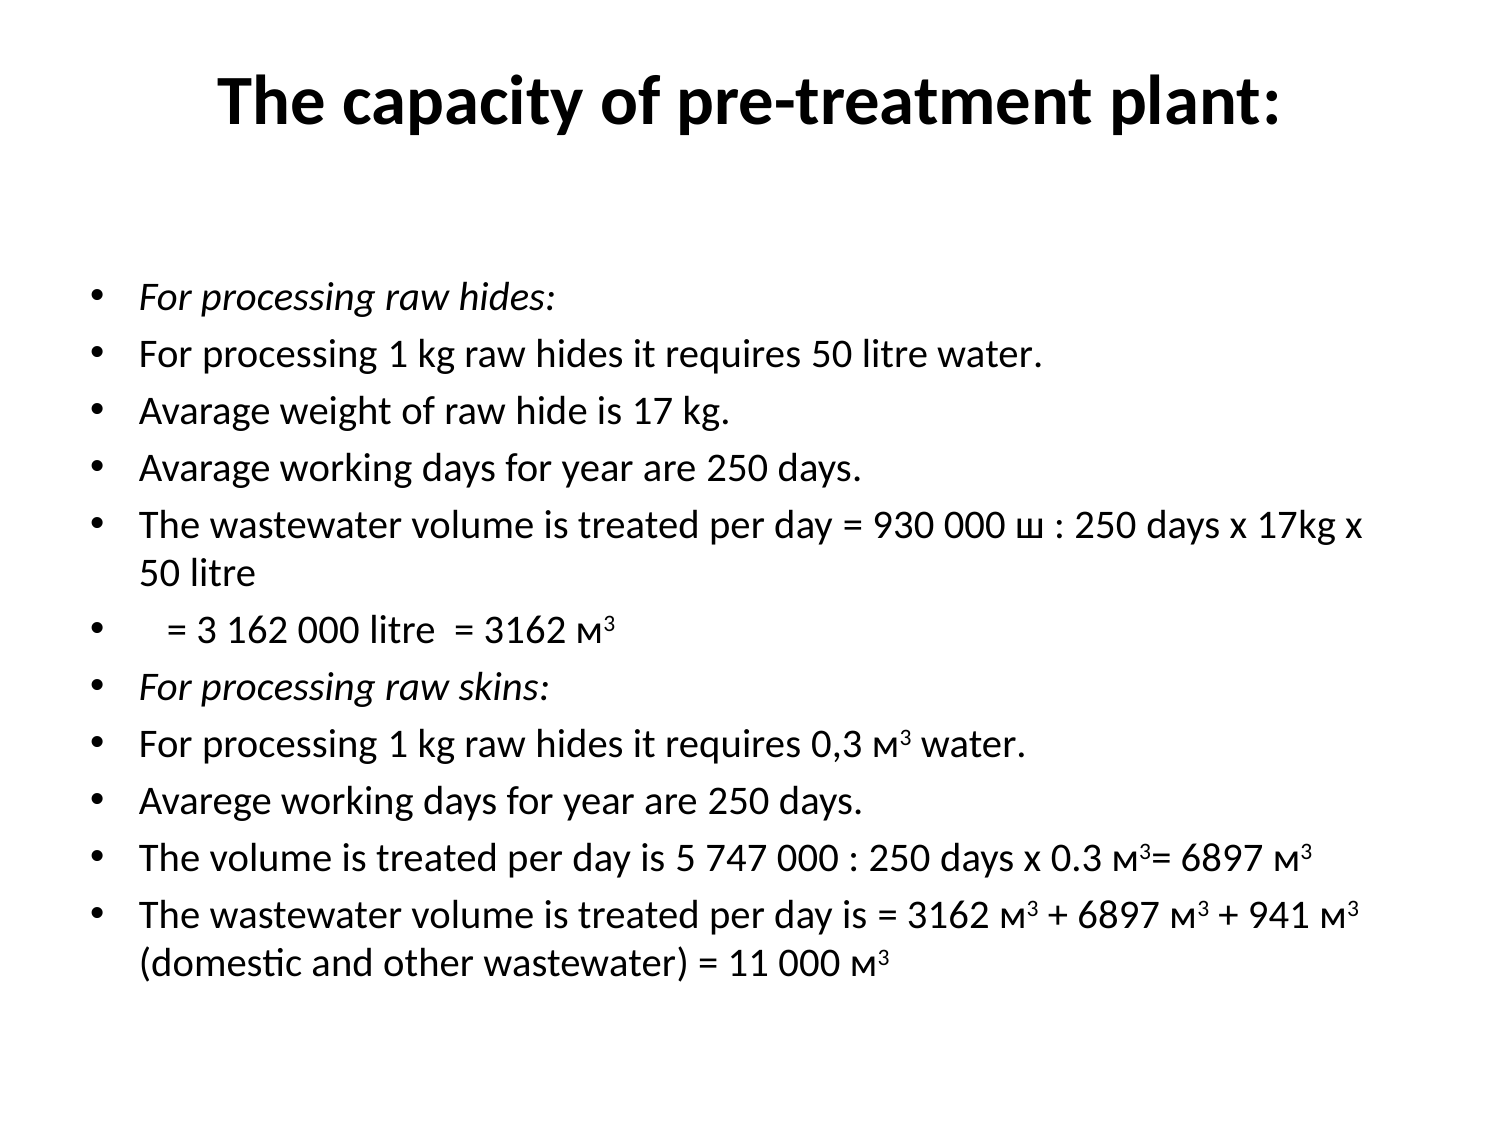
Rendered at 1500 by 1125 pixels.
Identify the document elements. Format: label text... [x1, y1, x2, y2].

list For processing raw hides: For processing 1 kg raw hides it requires 50 litre water. Avarage weight of raw hide is 17 kg. Avarage working days for year are 250 days. The wastewater volume is treated per day = 930 000 ш : 250 days х 17kg х 50 litre = 3 162 000 litre = 3162 м3 For processing raw skins: For processing 1 kg raw hides it requires 0,3 м3 water. Avarege working days for year are 250 days. The volume is treated per day is 5 747 000 : 250 days х 0.3 м3= 6897 м3 The wastewater volume is treated per day is = 3162 м3 + 6897 м3 + 941 м3 (domestic and other wastewater) = 11 000 м3 [75, 262, 1425, 1005]
title The capacity of pre-treatment plant: [75, 45, 1425, 233]
